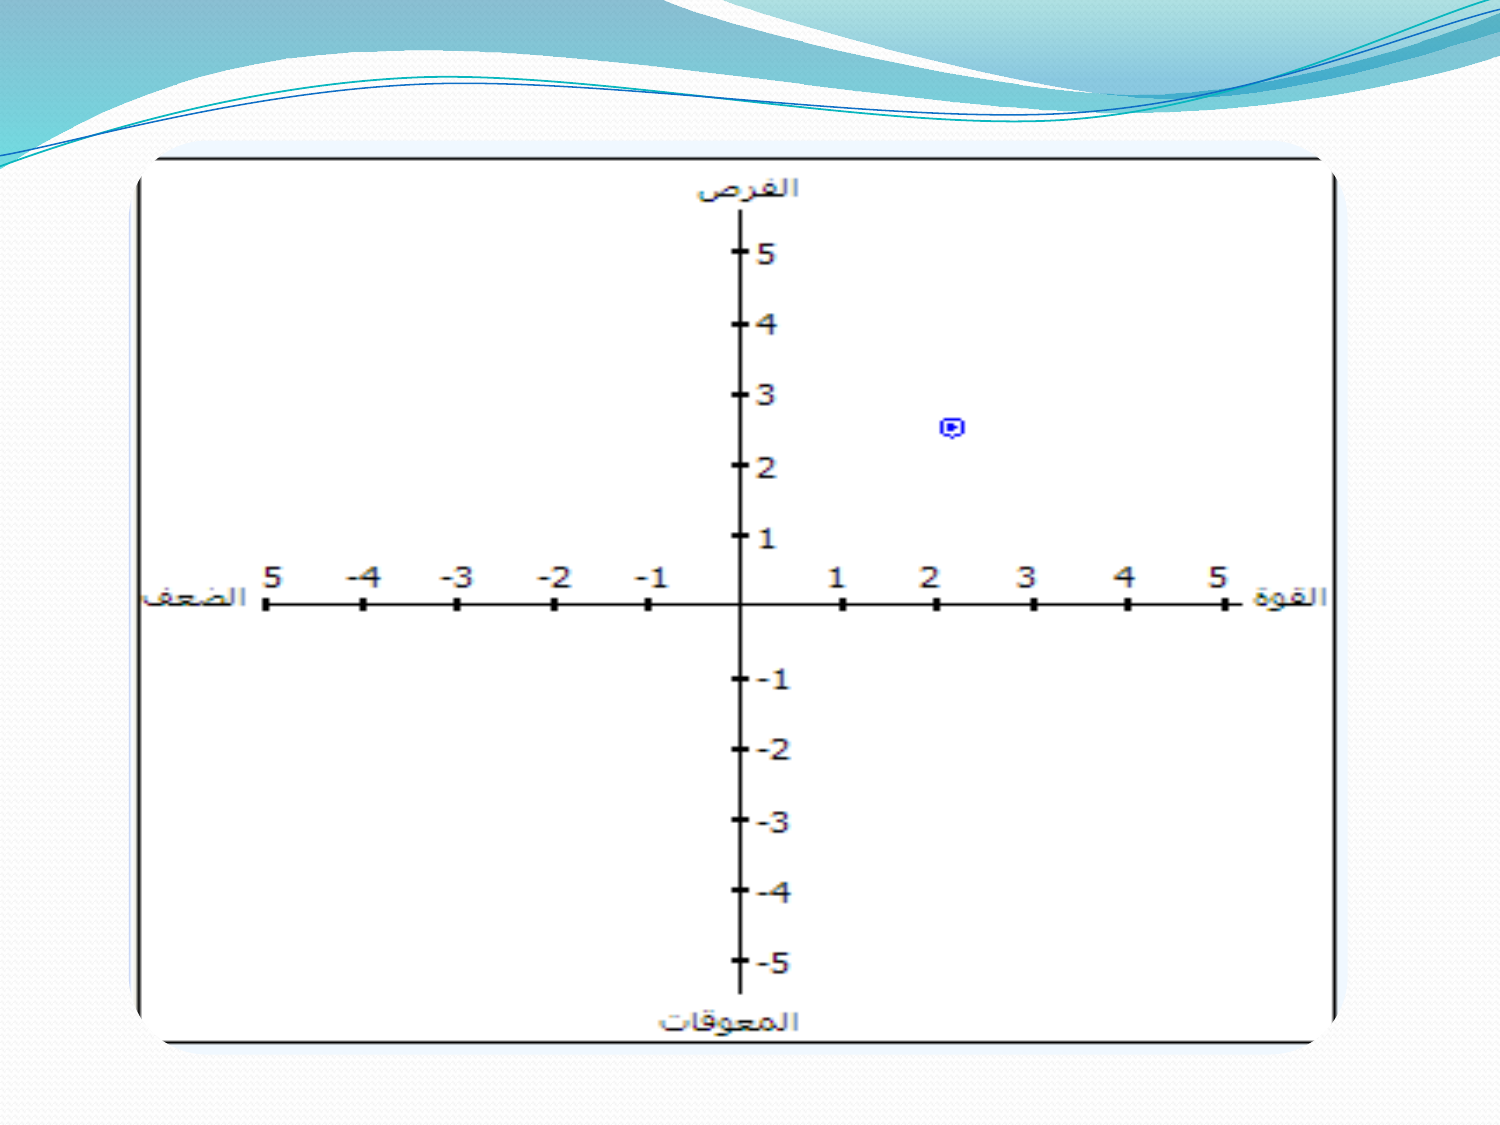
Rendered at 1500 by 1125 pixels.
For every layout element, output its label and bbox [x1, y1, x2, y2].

list [128, 140, 1348, 1055]
